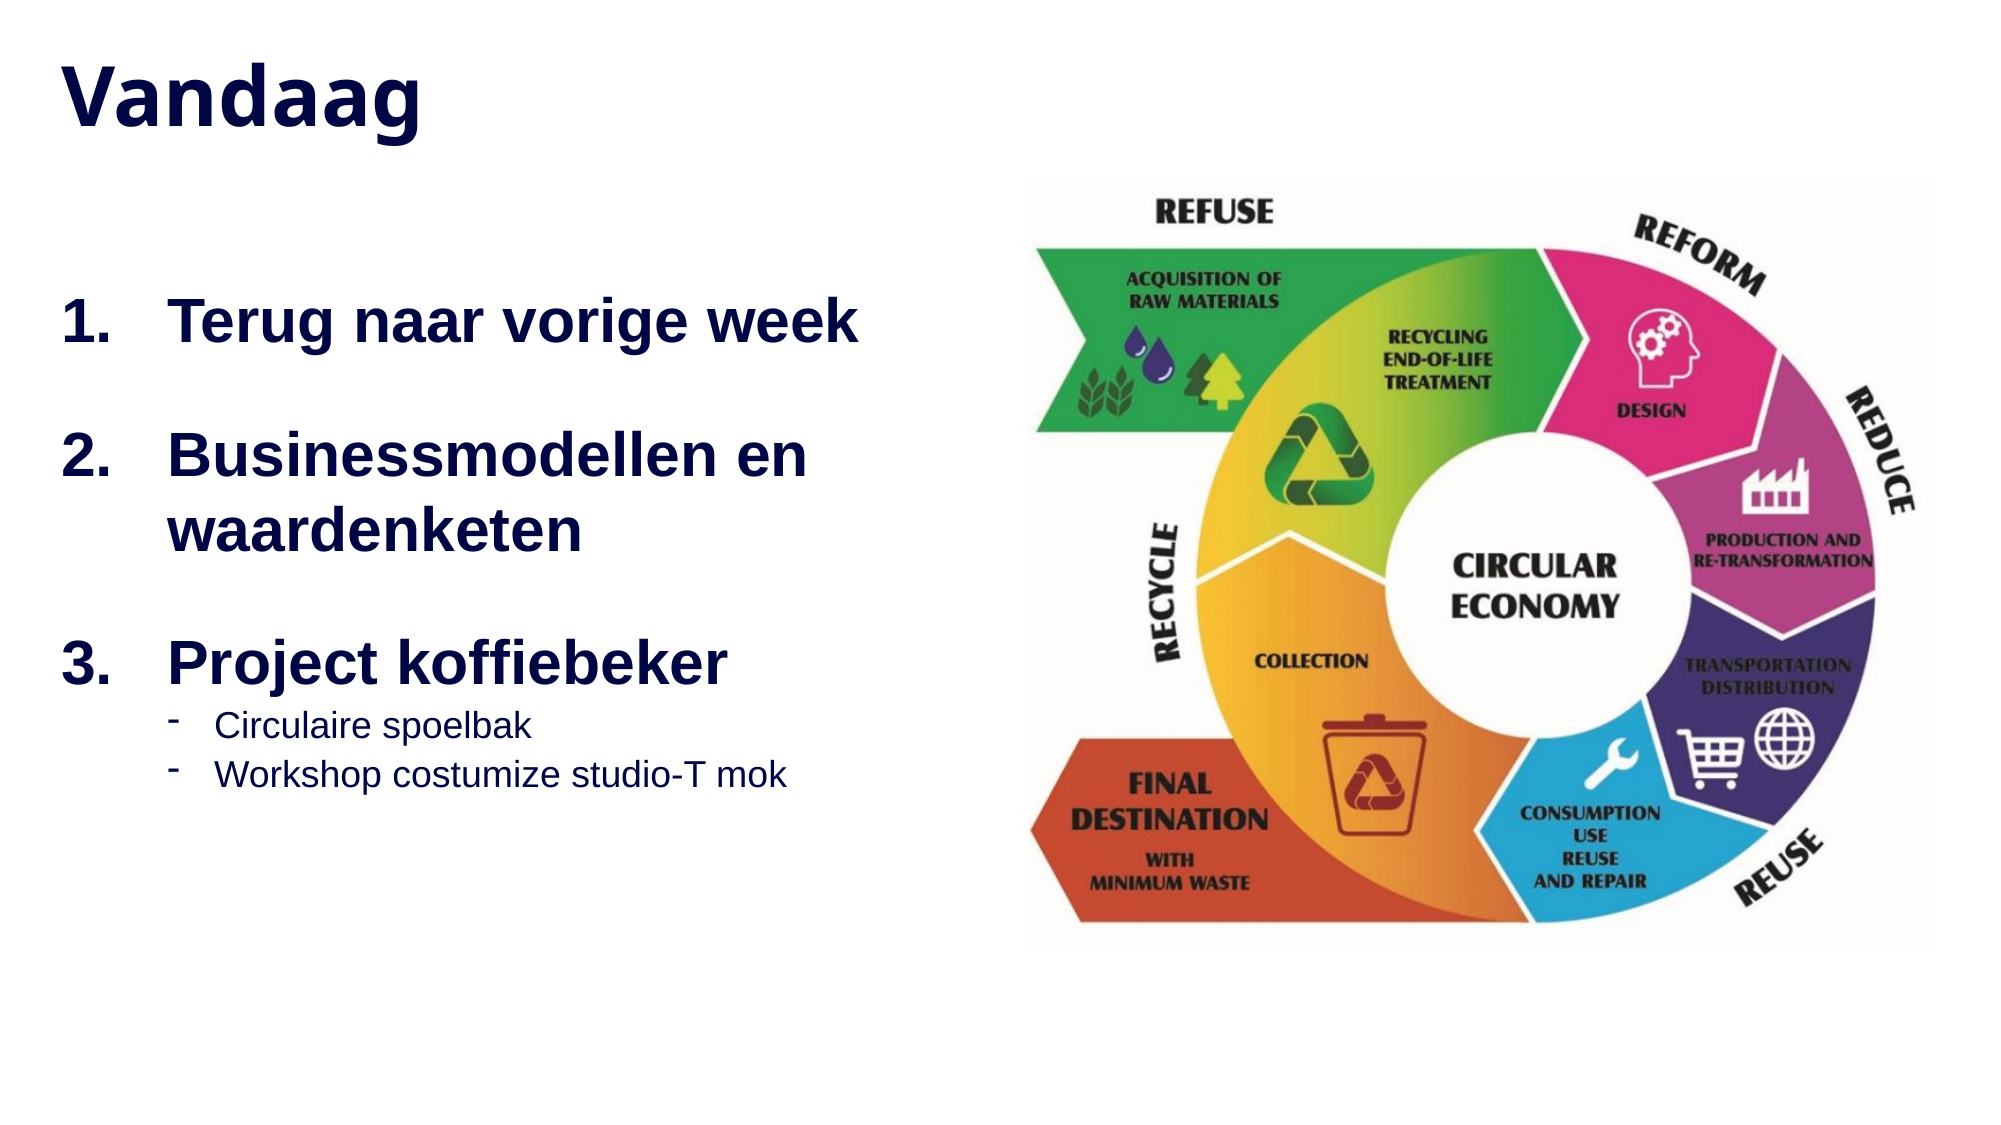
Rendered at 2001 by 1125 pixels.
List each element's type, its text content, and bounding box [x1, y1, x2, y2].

list Terug naar vorige week Businessmodellen en waardenketen Project koffiebeker Circulaire spoelbak Workshop costumize studio-T mok [60, 280, 987, 1006]
title Vandaag [60, 48, 987, 239]
picture [986, 175, 1974, 950]
